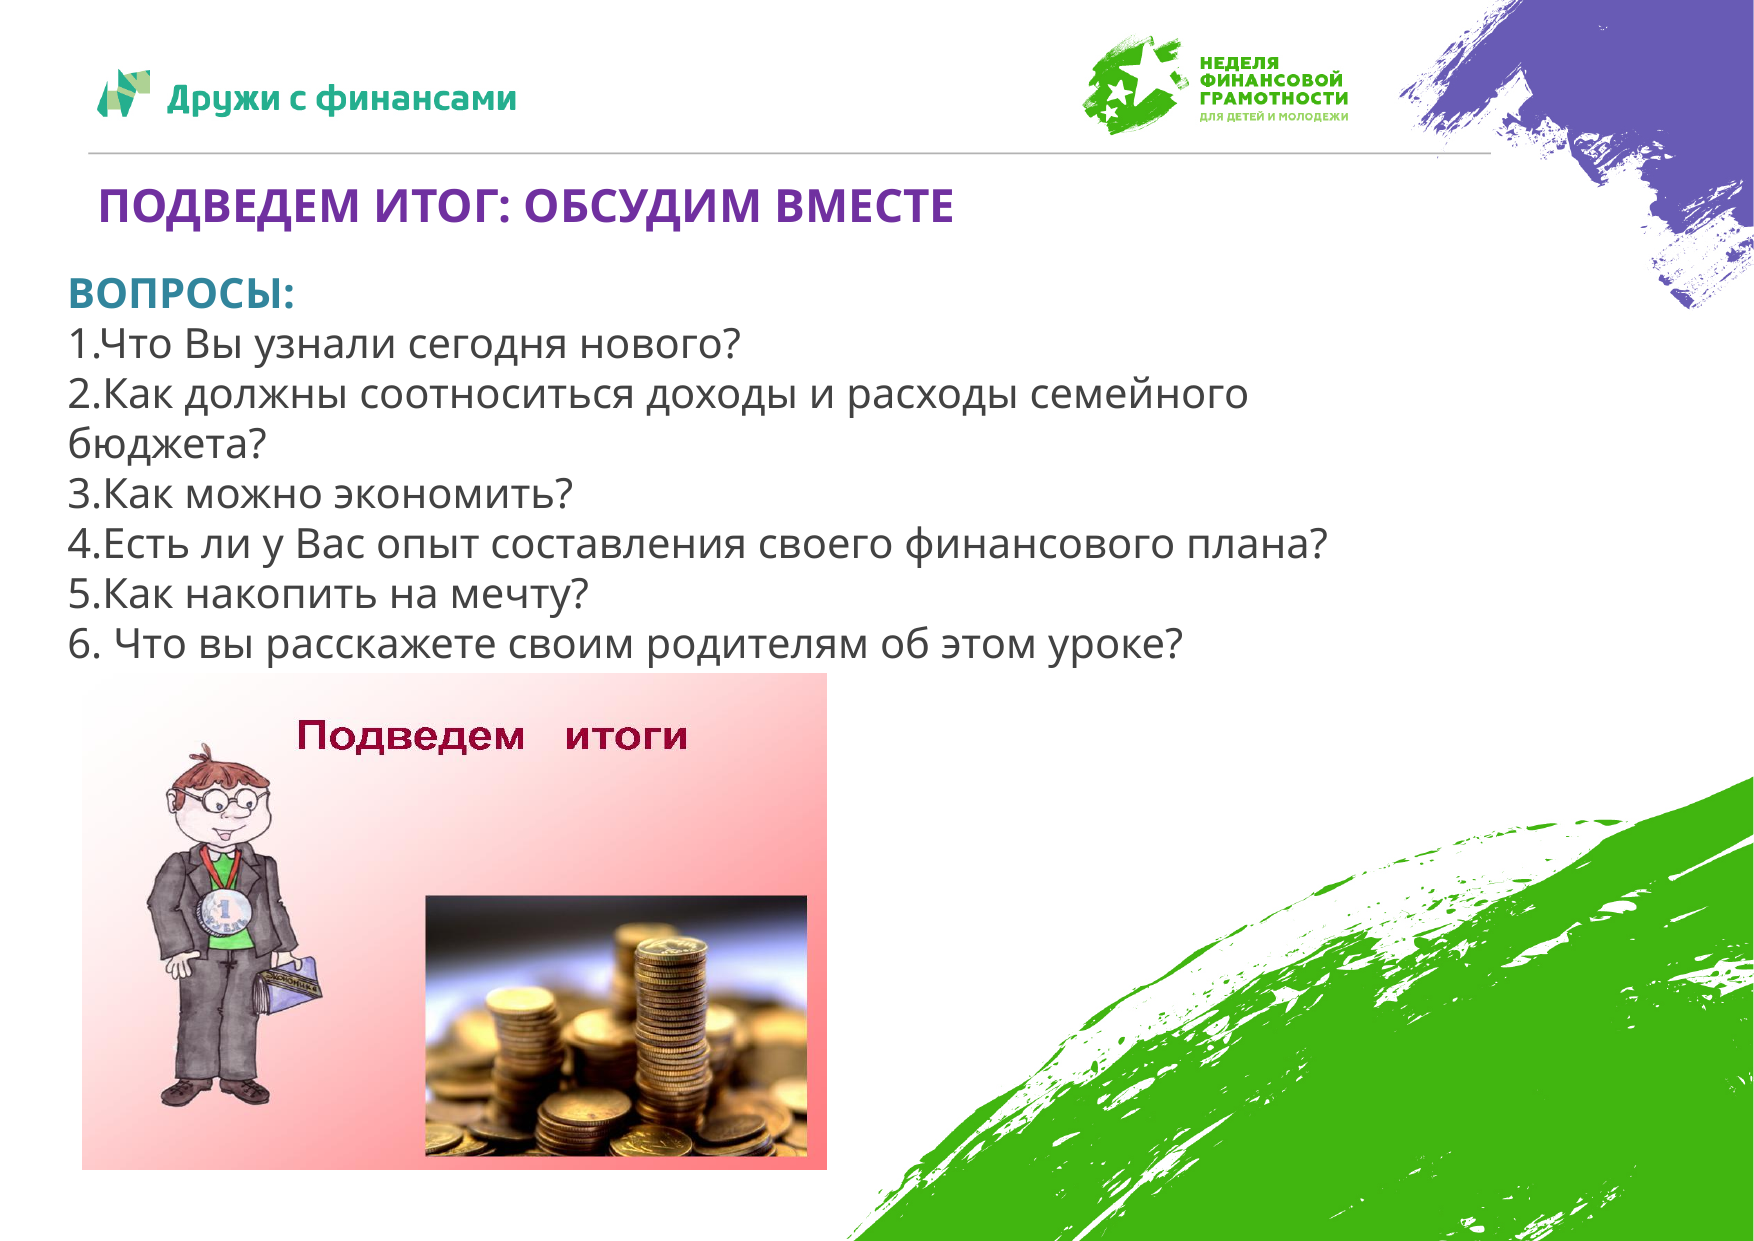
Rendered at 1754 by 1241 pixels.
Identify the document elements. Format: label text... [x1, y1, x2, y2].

text_box ВОПРОСЫ: 1.Что Вы узнали сегодня нового? 2.Как должны соотноситься доходы и расходы семейного бюджета? 3.Как можно экономить? 4.Есть ли у Вас опыт составления своего финансового плана? 5.Как накопить на мечту? 6. Что вы расскажете своим родителям об этом уроке? [59, 258, 1400, 1193]
picture [6, 0, 1754, 1241]
text_box ПОДВЕДЕМ ИТОГ: ОБСУДИМ ВМЕСТЕ [88, 168, 1617, 259]
